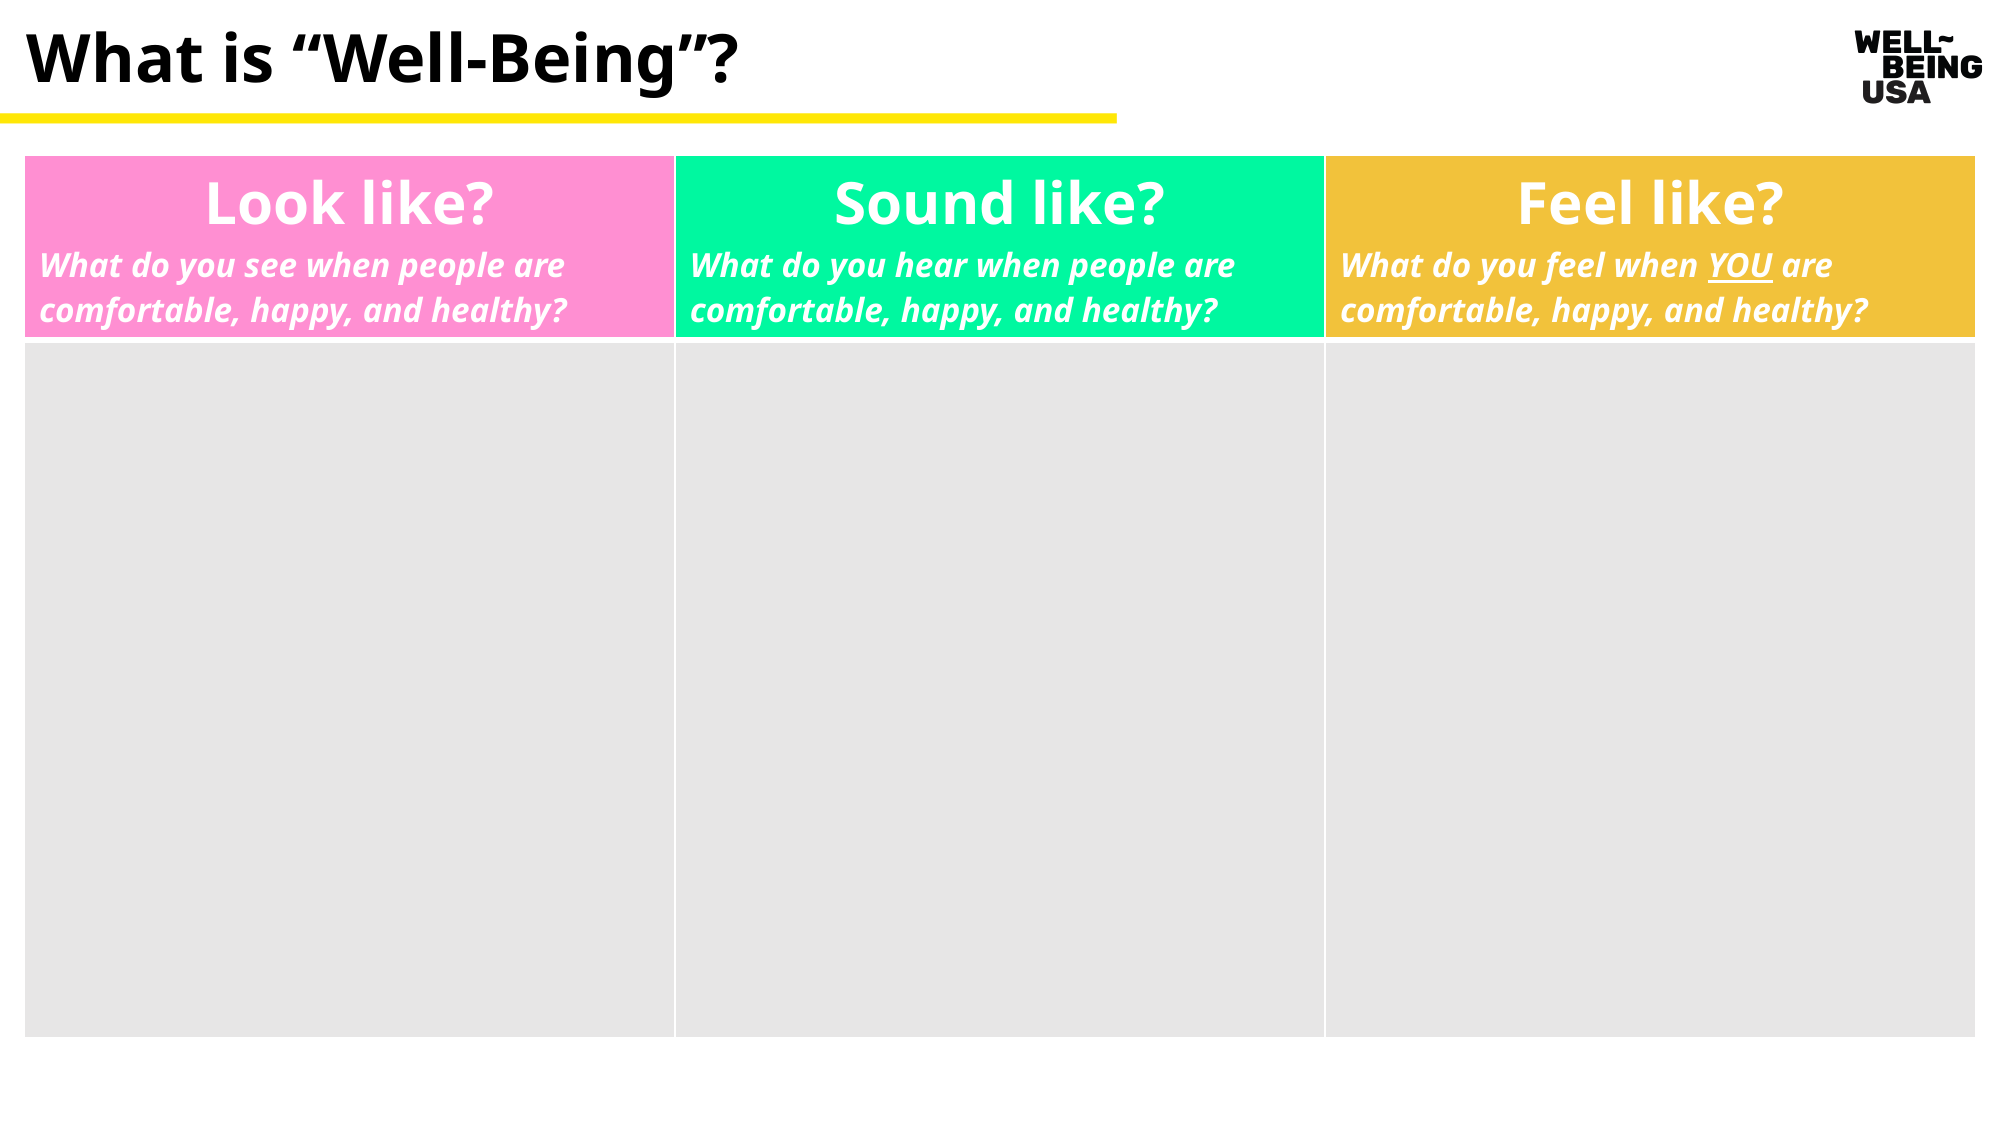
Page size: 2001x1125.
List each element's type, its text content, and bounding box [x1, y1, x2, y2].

table_cell [25, 343, 674, 1037]
table_header Feel like? What do you feel when YOU are comfortable, happy, and healthy? [1326, 156, 1975, 337]
picture [1844, 16, 1995, 117]
table_cell [676, 343, 1324, 1037]
table_header Sound like? What do you hear when people are comfortable, happy, and healthy? [676, 156, 1324, 337]
table_cell [1326, 343, 1975, 1037]
text_box What is “Well-Being”? [0, 8, 933, 104]
picture [0, 106, 1120, 128]
table_header Look like? What do you see when people are comfortable, happy, and healthy? [25, 156, 674, 337]
